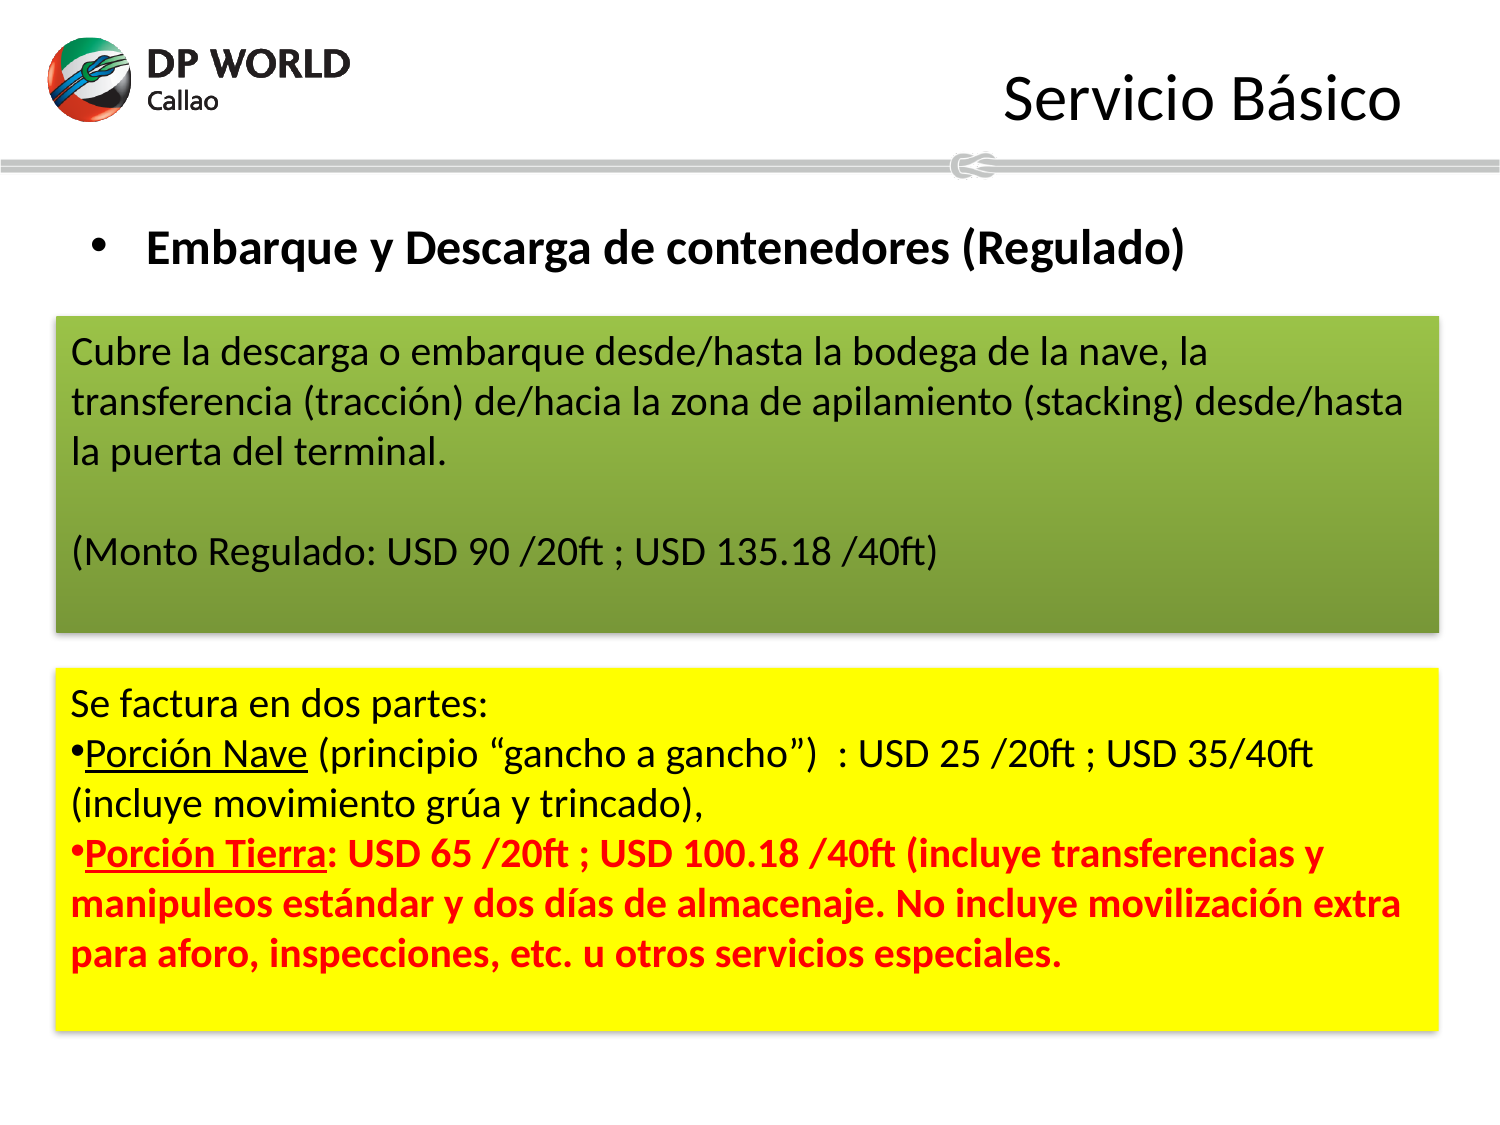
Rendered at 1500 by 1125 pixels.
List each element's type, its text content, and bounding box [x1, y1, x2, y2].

text_box Servicio Básico [515, 46, 1418, 142]
picture [0, 9, 1500, 193]
text_box Cubre la descarga o embarque desde/hasta la bodega de la nave, la transferencia (tracción) de/hacia la zona de apilamiento (stacking) desde/hasta la puerta del terminal. (Monto Regulado: USD 90 /20ft ; USD 135.18 /40ft) [56, 316, 1440, 633]
text_box Se factura en dos partes: Porción Nave (principio “gancho a gancho”) : USD 25 /20ft ; USD 35/40ft (incluye movimiento grúa y trincado), Porción Tierra: USD 65 /20ft ; USD 100.18 /40ft (incluye transferencias y manipuleos estándar y dos días de almacenaje. No incluye movilización extra para aforo, inspecciones, etc. u otros servicios especiales. [55, 667, 1439, 1032]
list Embarque y Descarga de contenedores (Regulado) [75, 206, 1454, 282]
